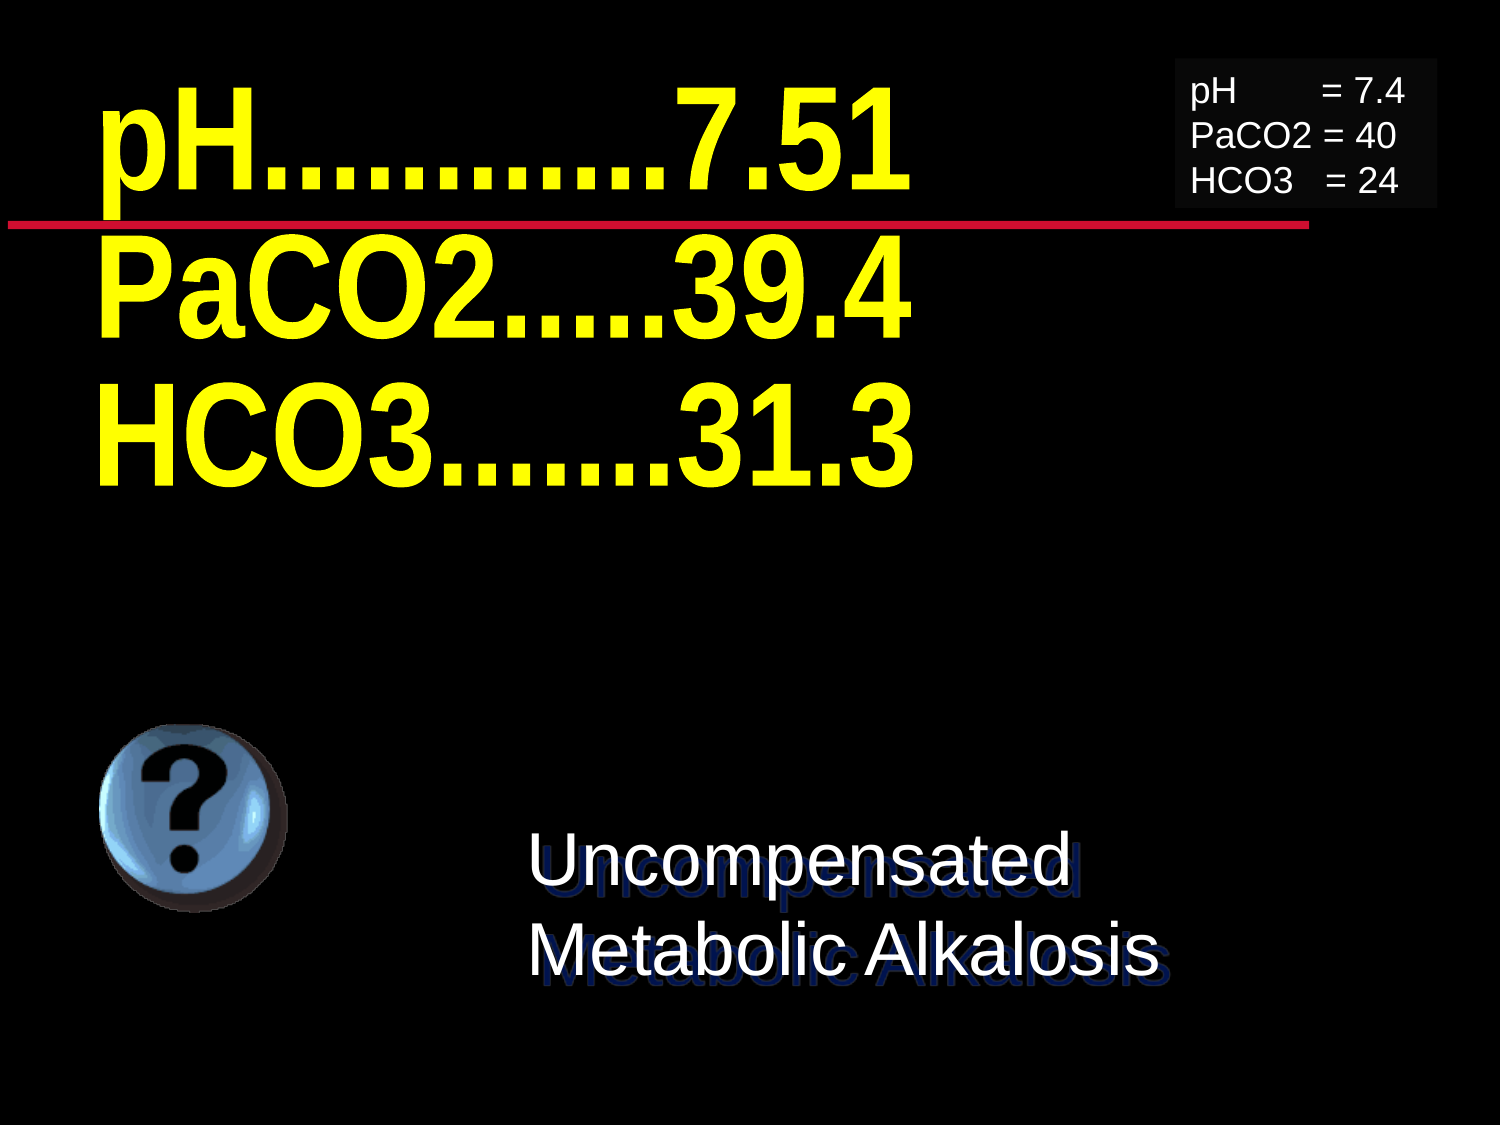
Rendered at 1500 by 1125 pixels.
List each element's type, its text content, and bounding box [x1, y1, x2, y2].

text_box pH = 7.4 PaCO2 = 40 HCO3 = 24 [1175, 58, 1438, 208]
text_box Uncompensated Metabolic Alkalosis [512, 803, 1338, 998]
picture [99, 724, 290, 913]
